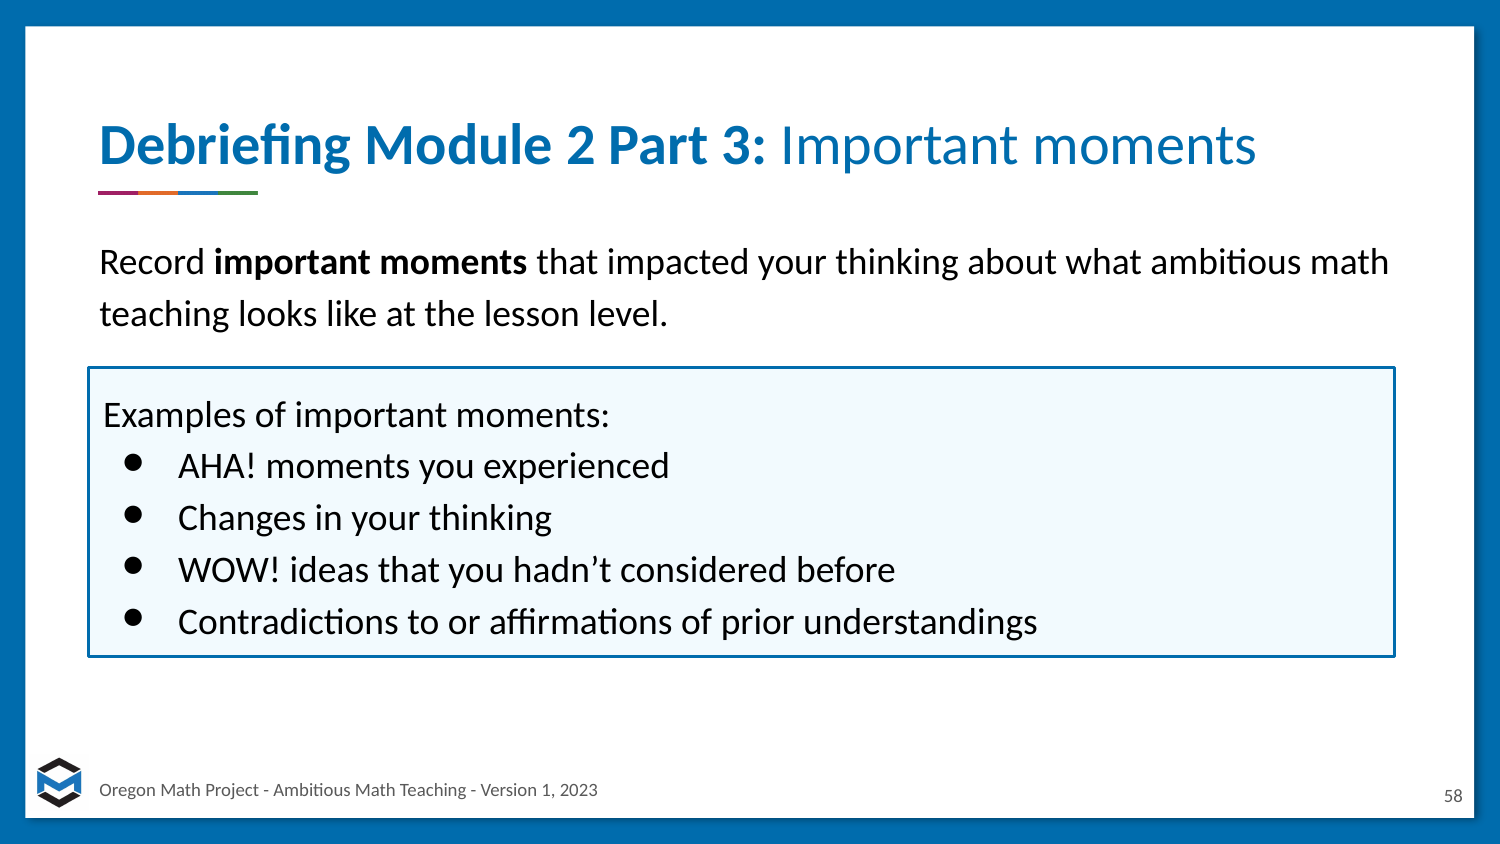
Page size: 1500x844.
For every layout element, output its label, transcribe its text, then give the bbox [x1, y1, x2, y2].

text_box Examples of important moments: AHA! moments you experienced Changes in your thinking WOW! ideas that you hadn’t considered before Contradictions to or affirmations of prior understandings [88, 367, 1395, 657]
picture [98, 191, 258, 195]
picture [29, 754, 89, 811]
title Debriefing Module 2 Part 3: Important moments [88, 56, 1416, 183]
slide_number 58 [1384, 772, 1474, 818]
list Record important moments that impacted your thinking about what ambitious math teaching looks like at the lesson level. [88, 224, 1416, 351]
